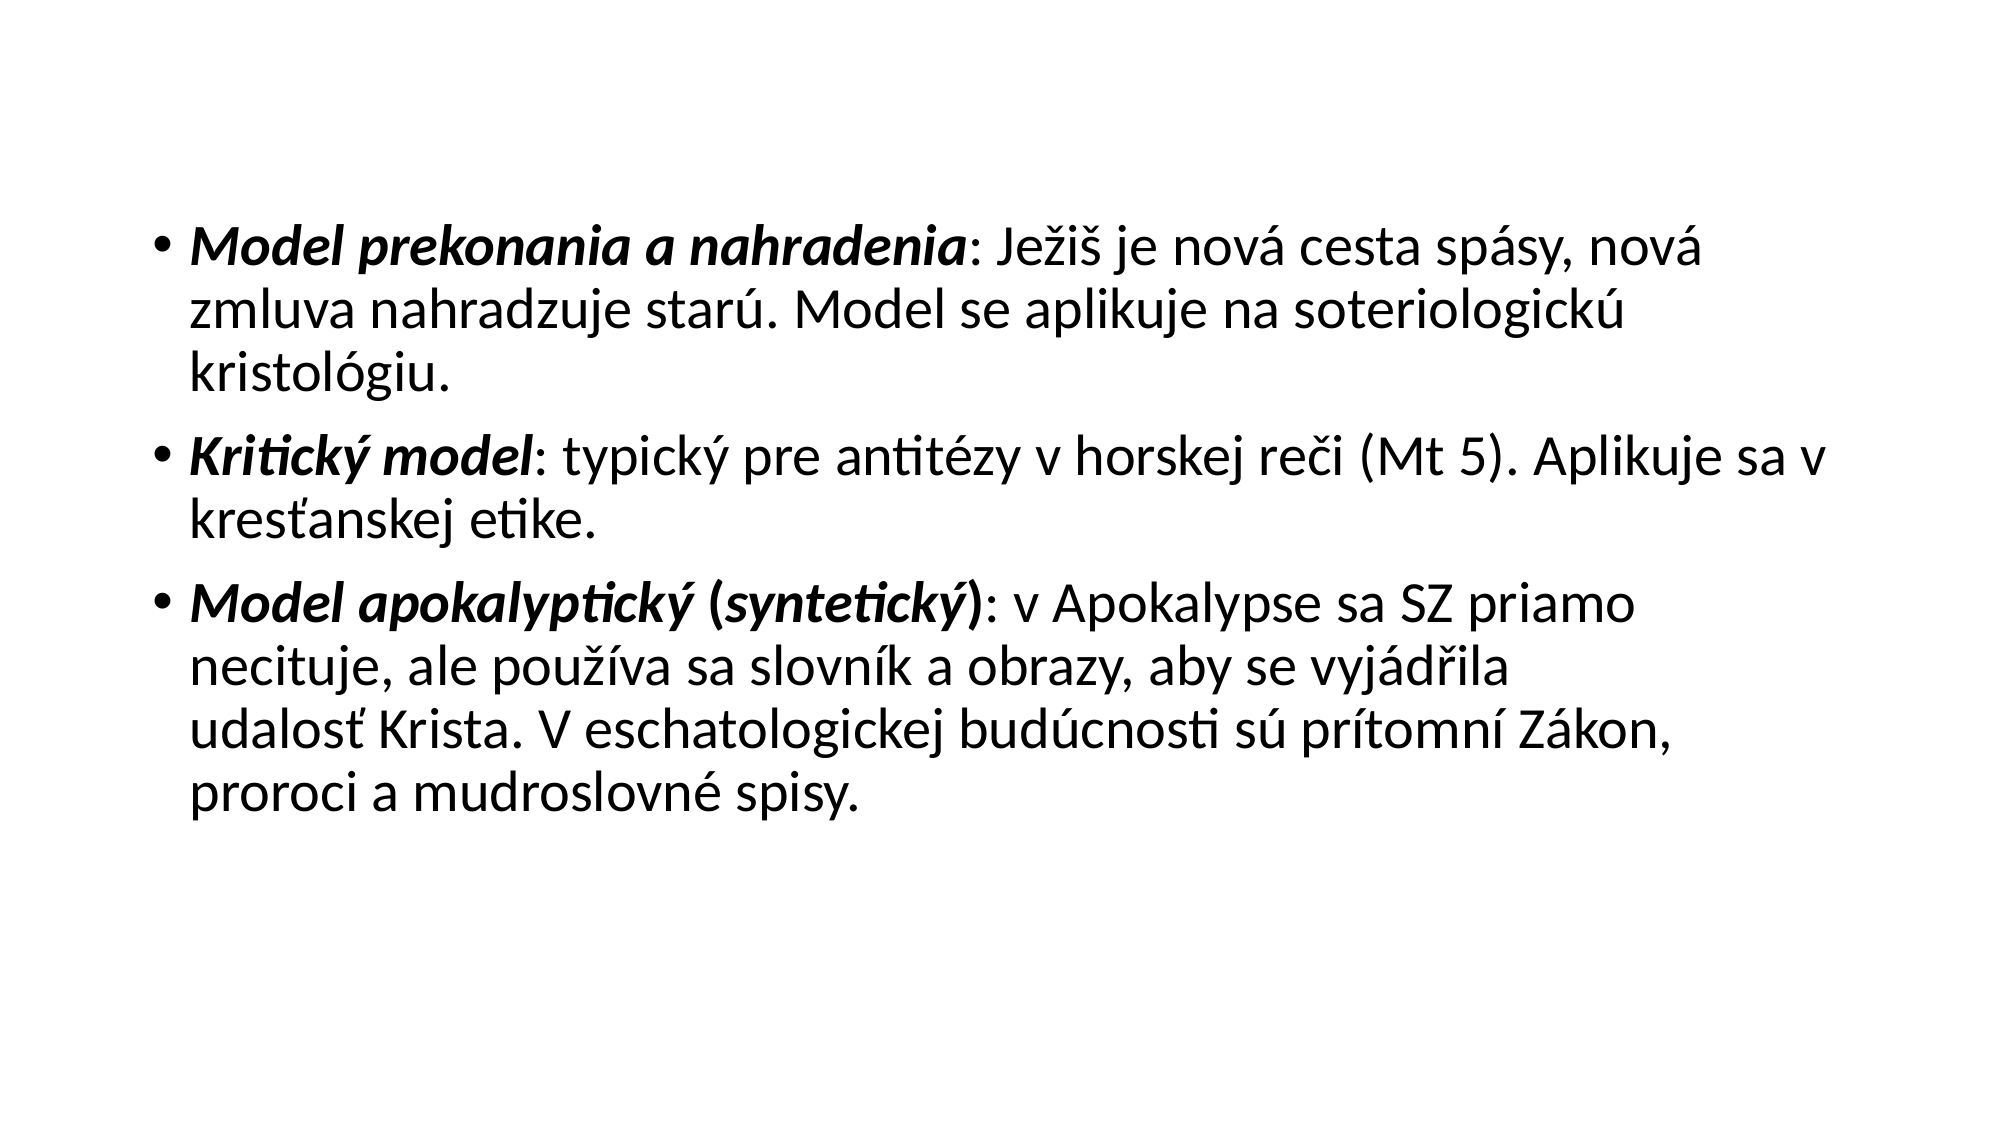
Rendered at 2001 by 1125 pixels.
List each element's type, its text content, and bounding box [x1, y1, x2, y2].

list Model prekonania a nahradenia: Ježiš je nová cesta spásy, nová zmluva nahradzuje starú. Model se aplikuje na soteriologickú kristológiu. Kritický model: typický pre antitézy v horskej reči (Mt 5). Aplikuje sa v kresťanskej etike. Model apokalyptický (syntetický): v Apokalypse sa SZ priamo necituje, ale používa sa slovník a obrazy, aby se vyjádřila udalosť Krista. V eschatologickej budúcnosti sú prítomní Zákon, proroci a mudroslovné spisy. [137, 207, 1863, 1014]
